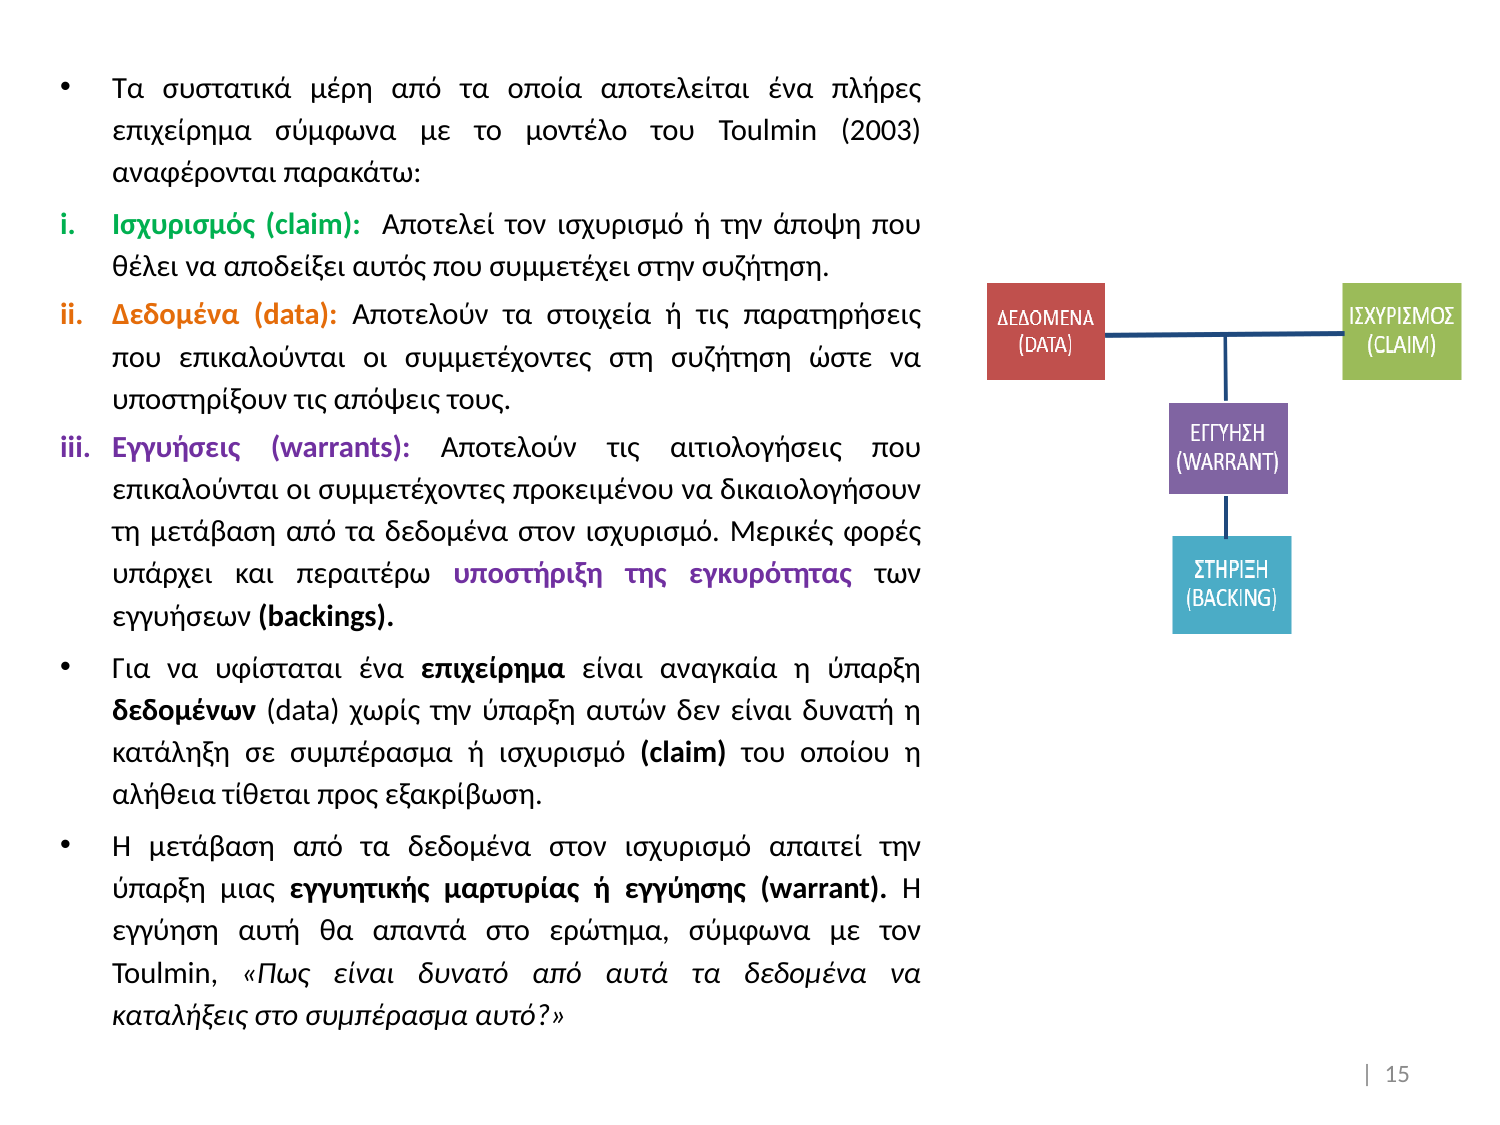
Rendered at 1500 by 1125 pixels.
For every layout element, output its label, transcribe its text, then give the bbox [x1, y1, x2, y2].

slide_number | 15 [1074, 1042, 1425, 1103]
list Τα συστατικά μέρη από τα οποία αποτελείται ένα πλήρες επιχείρημα σύμφωνα με το μοντέλο του Toulmin (2003) αναφέρονται παρακάτω: Ισχυρισμός (claim): Αποτελεί τον ισχυρισμό ή την άποψη που θέλει να αποδείξει αυτός που συμμετέχει στην συζήτηση. Δεδομένα (data): Αποτελούν τα στοιχεία ή τις παρατηρήσεις που επικαλούνται οι συμμετέχοντες στη συζήτηση ώστε να υποστηρίξουν τις απόψεις τους. Εγγυήσεις (warrants): Αποτελούν τις αιτιολογήσεις που επικαλούνται οι συμμετέχοντες προκειμένου να δικαιολογήσουν τη μετάβαση από τα δεδομένα στον ισχυρισμό. Μερικές φορές υπάρχει και περαιτέρω υποστήριξη της εγκυρότητας των εγγυήσεων (backings). Για να υφίσταται ένα επιχείρημα είναι αναγκαία η ύπαρξη δεδομένων (data) χωρίς την ύπαρξη αυτών δεν είναι δυνατή η κατάληξη σε συμπέρασμα ή ισχυρισμό (claim) του οποίου η αλήθεια τίθεται προς εξακρίβωση. Η μετάβαση από τα δεδομένα στον ισχυρισμό απαιτεί την ύπαρξη μιας εγγυητικής μαρτυρίας ή εγγύησης (warrant). Η εγγύηση αυτή θα απαντά στο ερώτημα, σύμφωνα με τον Toulmin, «Πως είναι δυνατό από αυτά τα δεδομένα να καταλήξεις στο συμπέρασμα αυτό?» [45, 54, 937, 1043]
picture [968, 265, 1479, 656]
